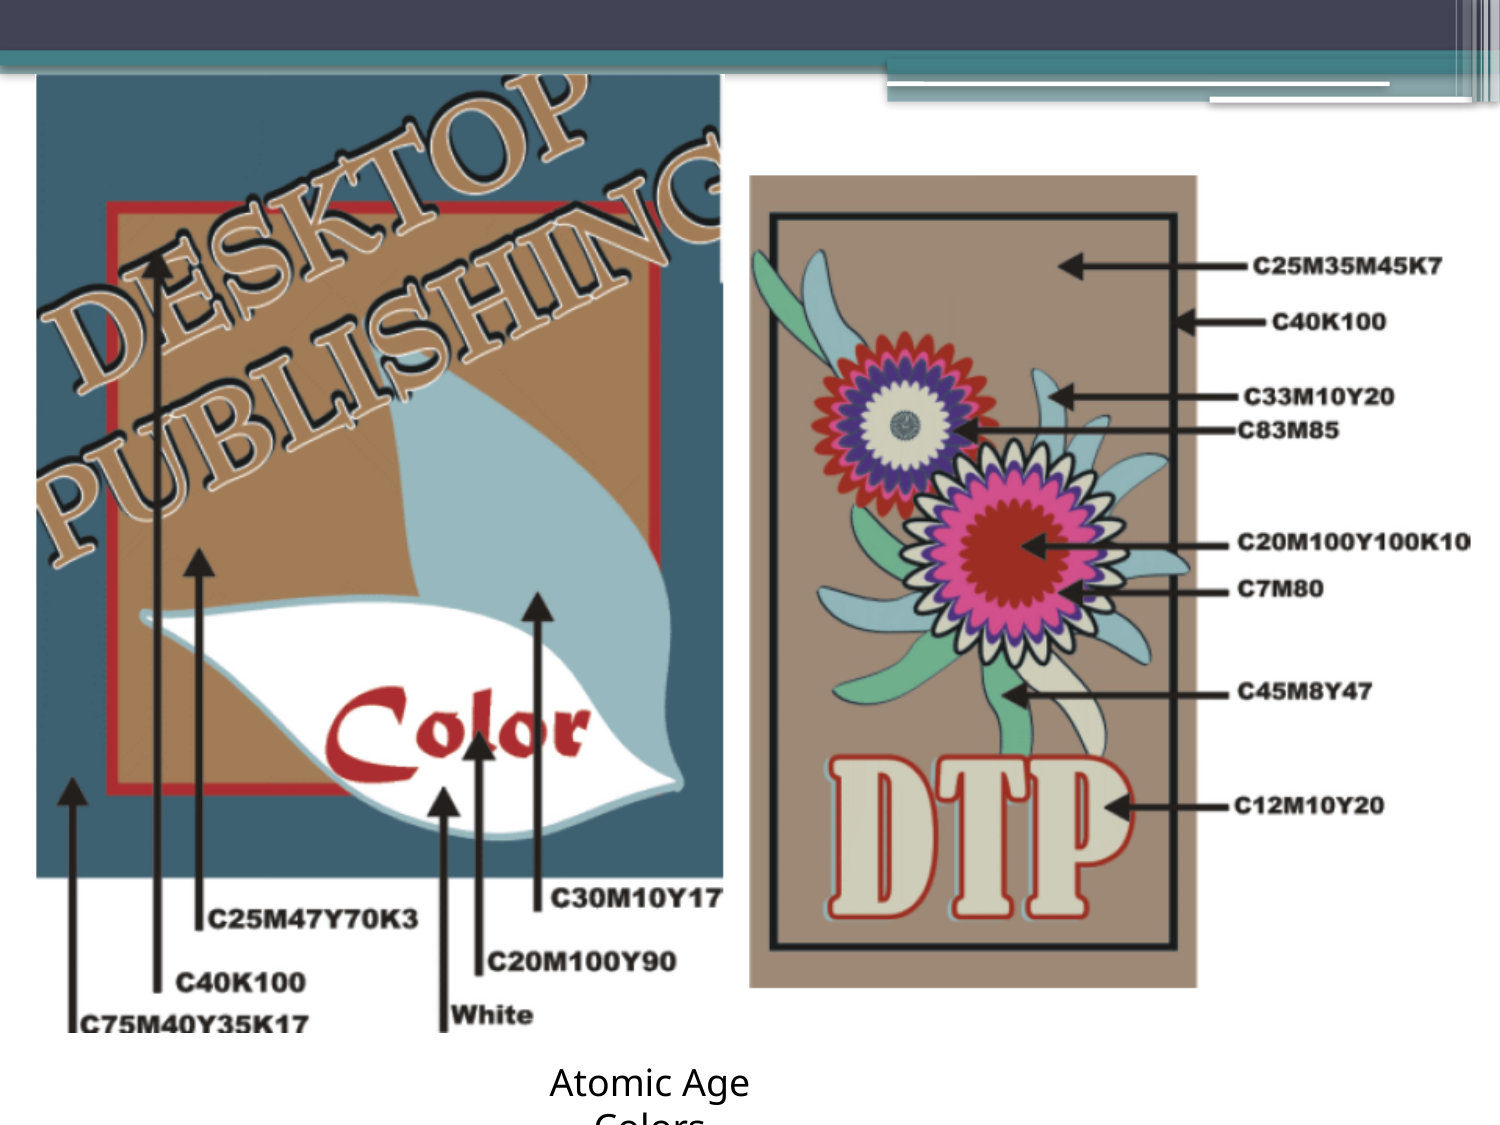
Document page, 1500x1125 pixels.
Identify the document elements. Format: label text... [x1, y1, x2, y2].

picture [35, 74, 726, 1034]
picture [748, 174, 1488, 993]
text_box Atomic Age Colors [474, 1051, 825, 1125]
